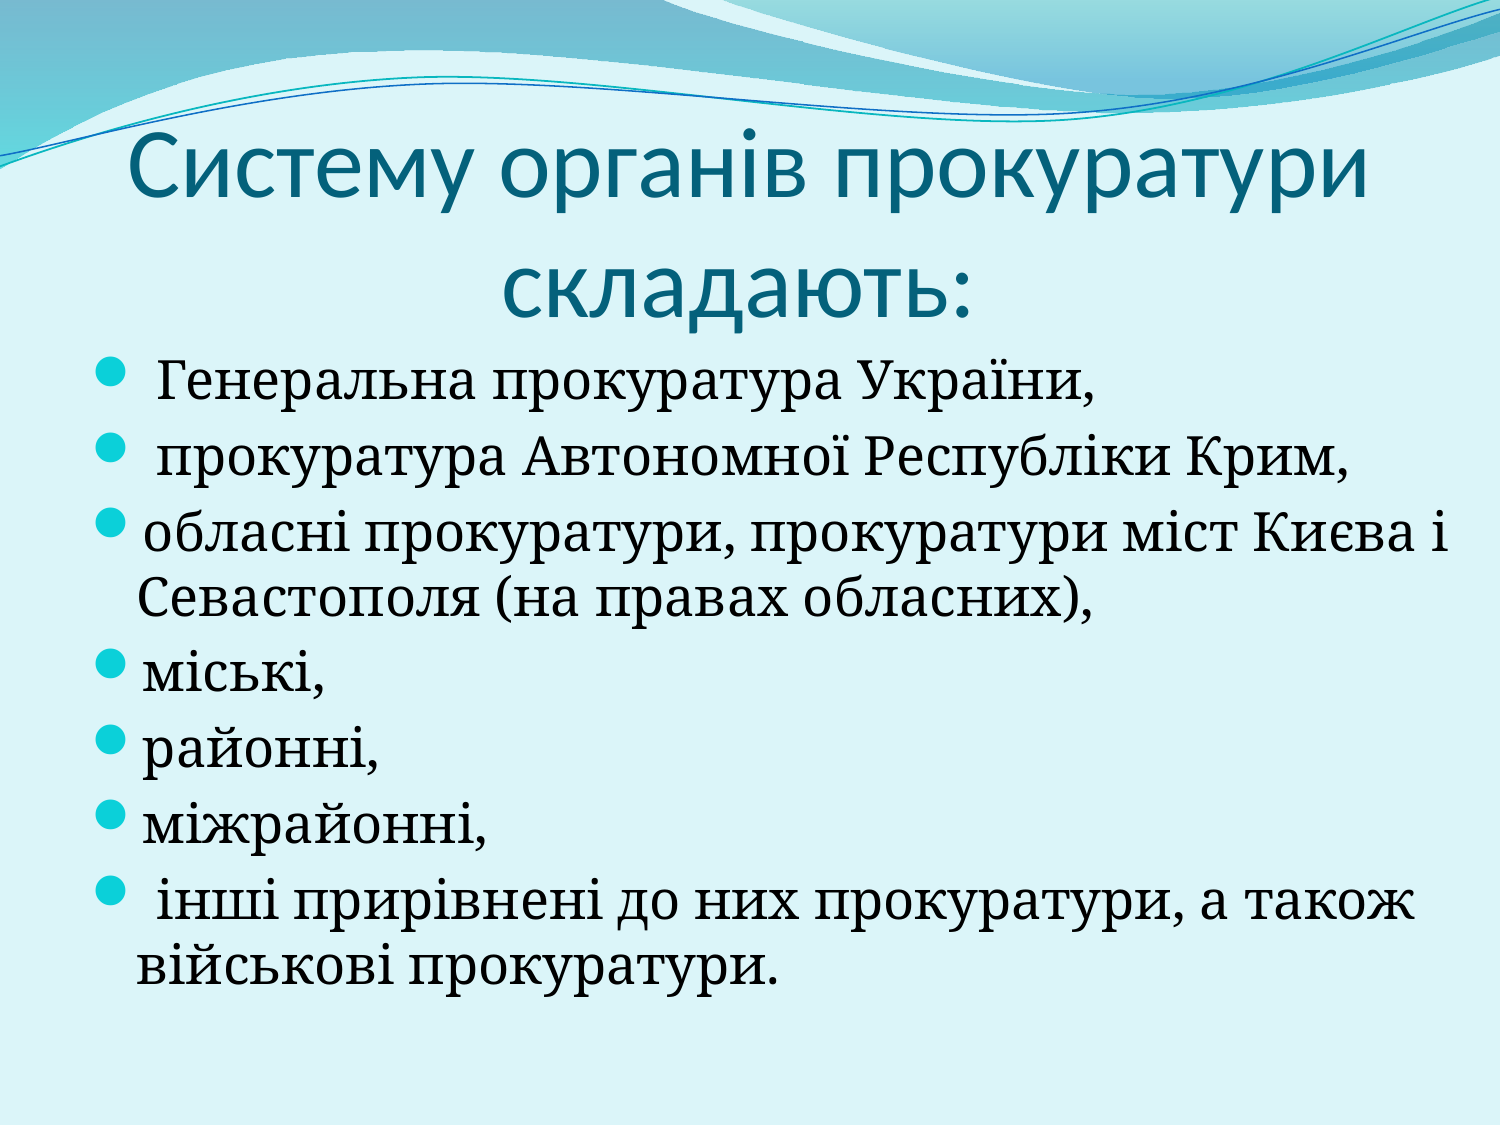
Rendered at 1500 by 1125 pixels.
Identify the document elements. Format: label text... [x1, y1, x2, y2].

list Генеральна прокуратура України, прокуратура Автономної Республіки Крим, обласні прокуратури, прокуратури міст Києва і Севастополя (на правах обласних), міські, районні, міжрайонні, інші прирівнені до них прокуратури, а також військові прокуратури. [76, 338, 1500, 1125]
title Систему органів прокуратури складають: [0, 90, 1500, 338]
